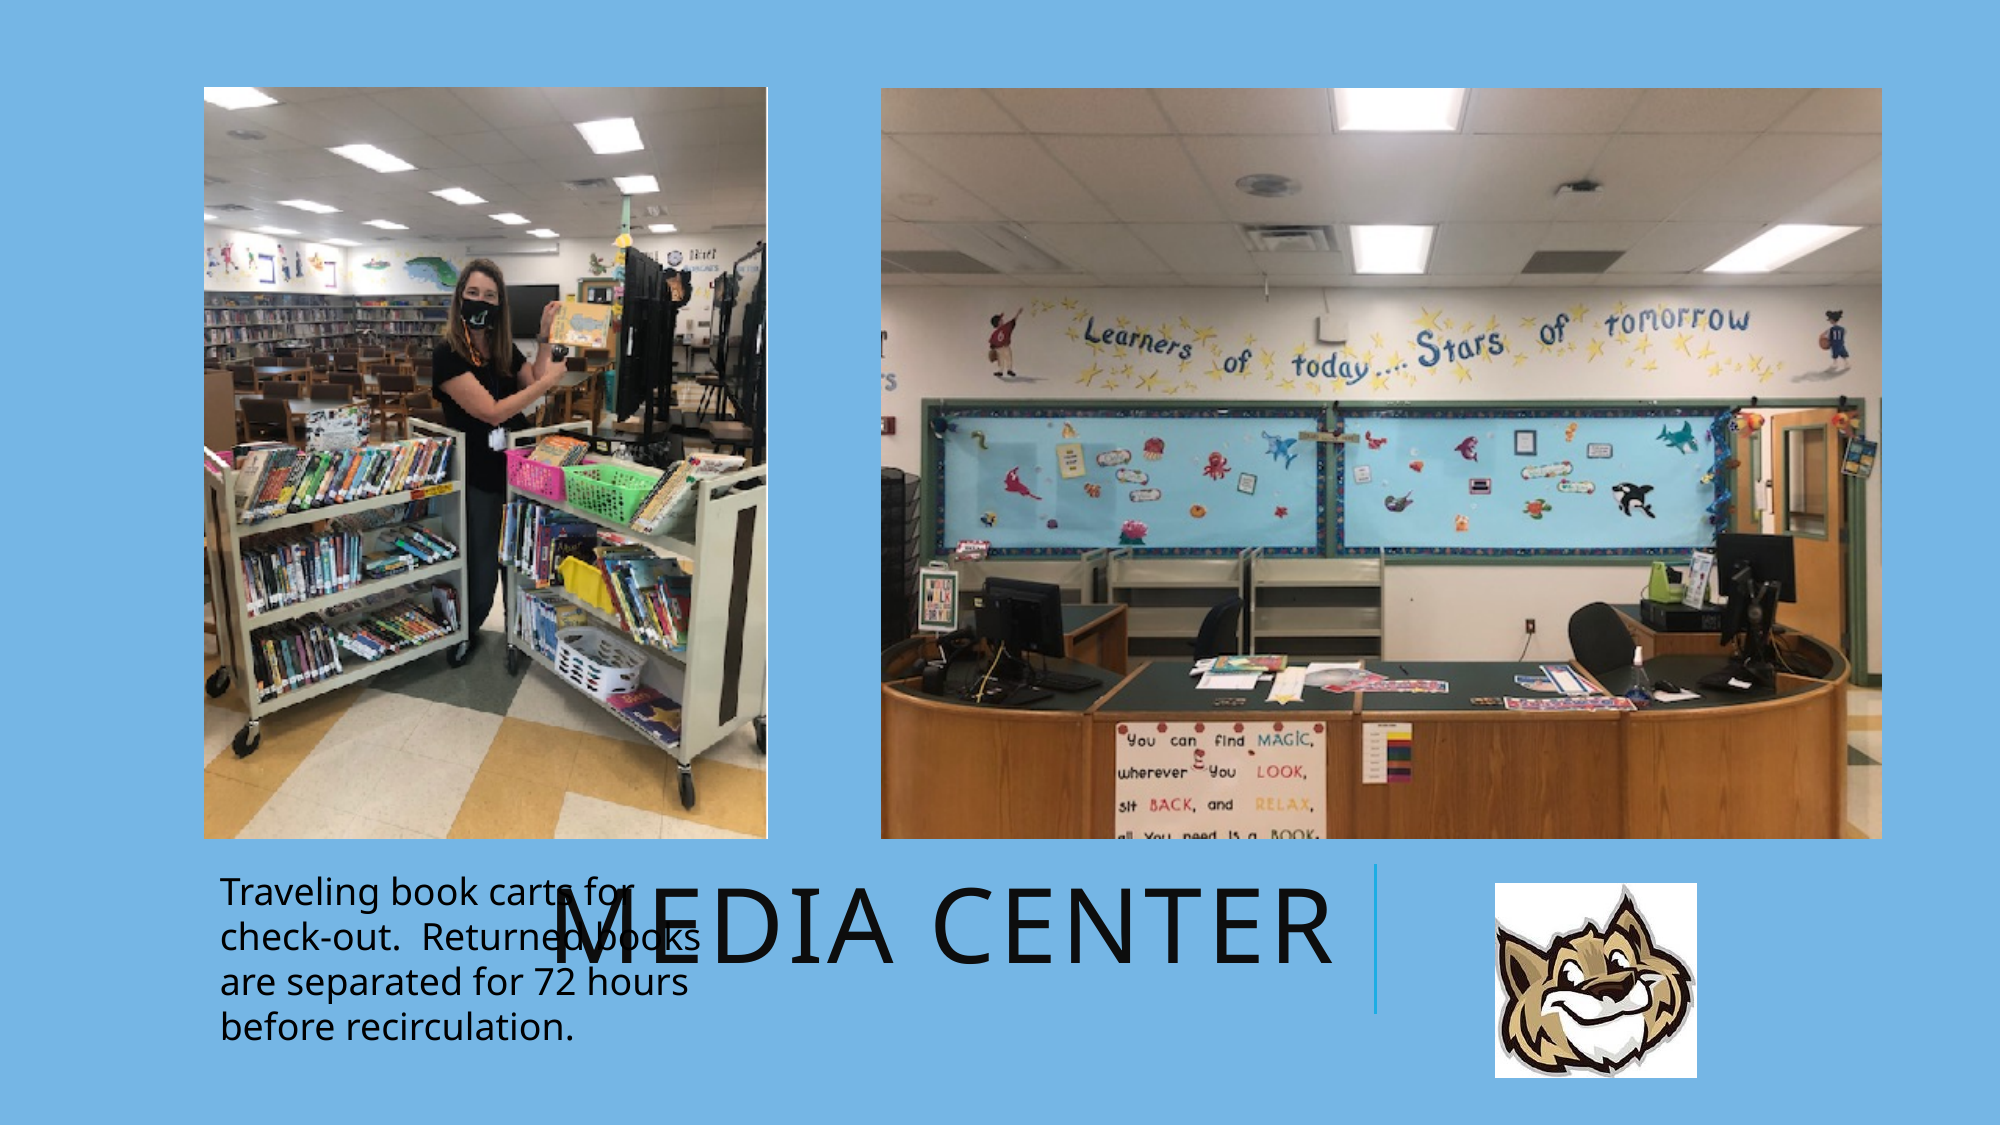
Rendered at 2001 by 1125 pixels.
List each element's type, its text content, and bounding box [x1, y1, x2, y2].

text_box Traveling book carts for check-out. Returned books are separated for 72 hours before recirculation. [204, 860, 768, 1056]
picture [1495, 883, 1697, 1079]
picture [204, 87, 768, 840]
picture [881, 88, 1882, 840]
title Media Center [75, 813, 1350, 1054]
